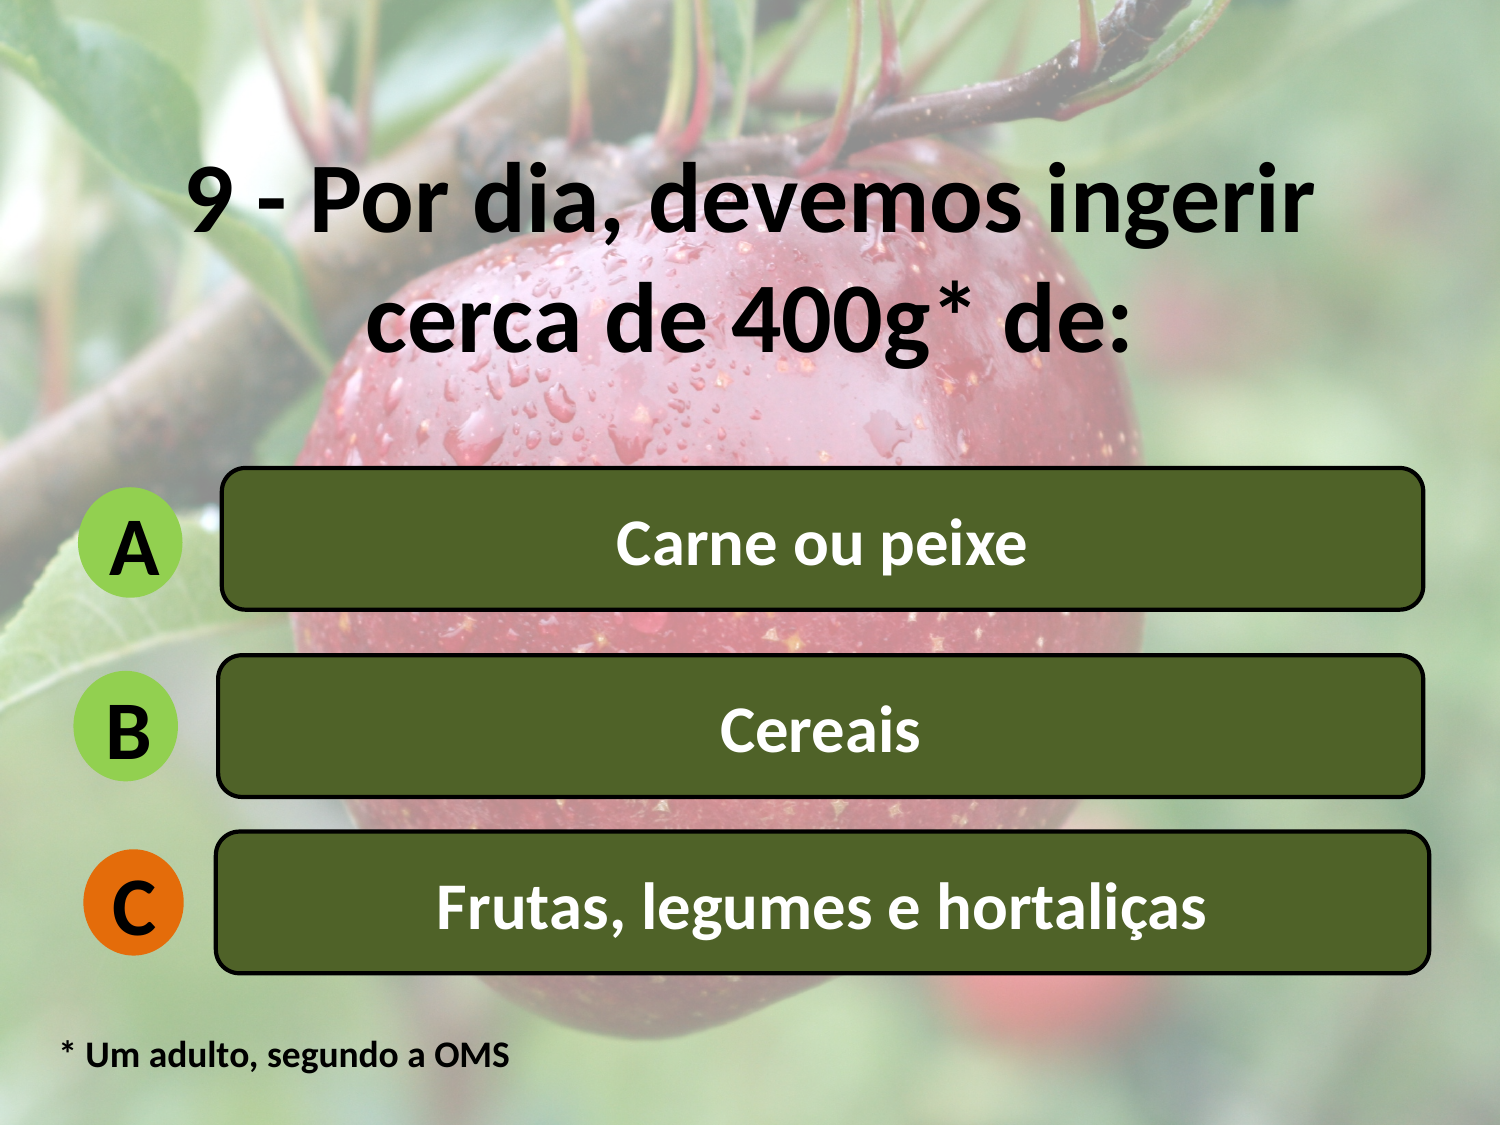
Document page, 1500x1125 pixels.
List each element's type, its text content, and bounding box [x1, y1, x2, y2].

text_box Frutas, legumes e hortaliças [213, 829, 1432, 976]
text_box Carne ou peixe [219, 465, 1426, 612]
text_box 9 - Por dia, devemos ingerir cerca de 400g* de: [135, 125, 1365, 380]
text_box C [81, 847, 186, 958]
text_box Cereais [216, 653, 1426, 800]
text_box B [73, 670, 178, 782]
text_box A [77, 487, 183, 598]
text_box * Um adulto, segundo a OMS [43, 1023, 526, 1083]
